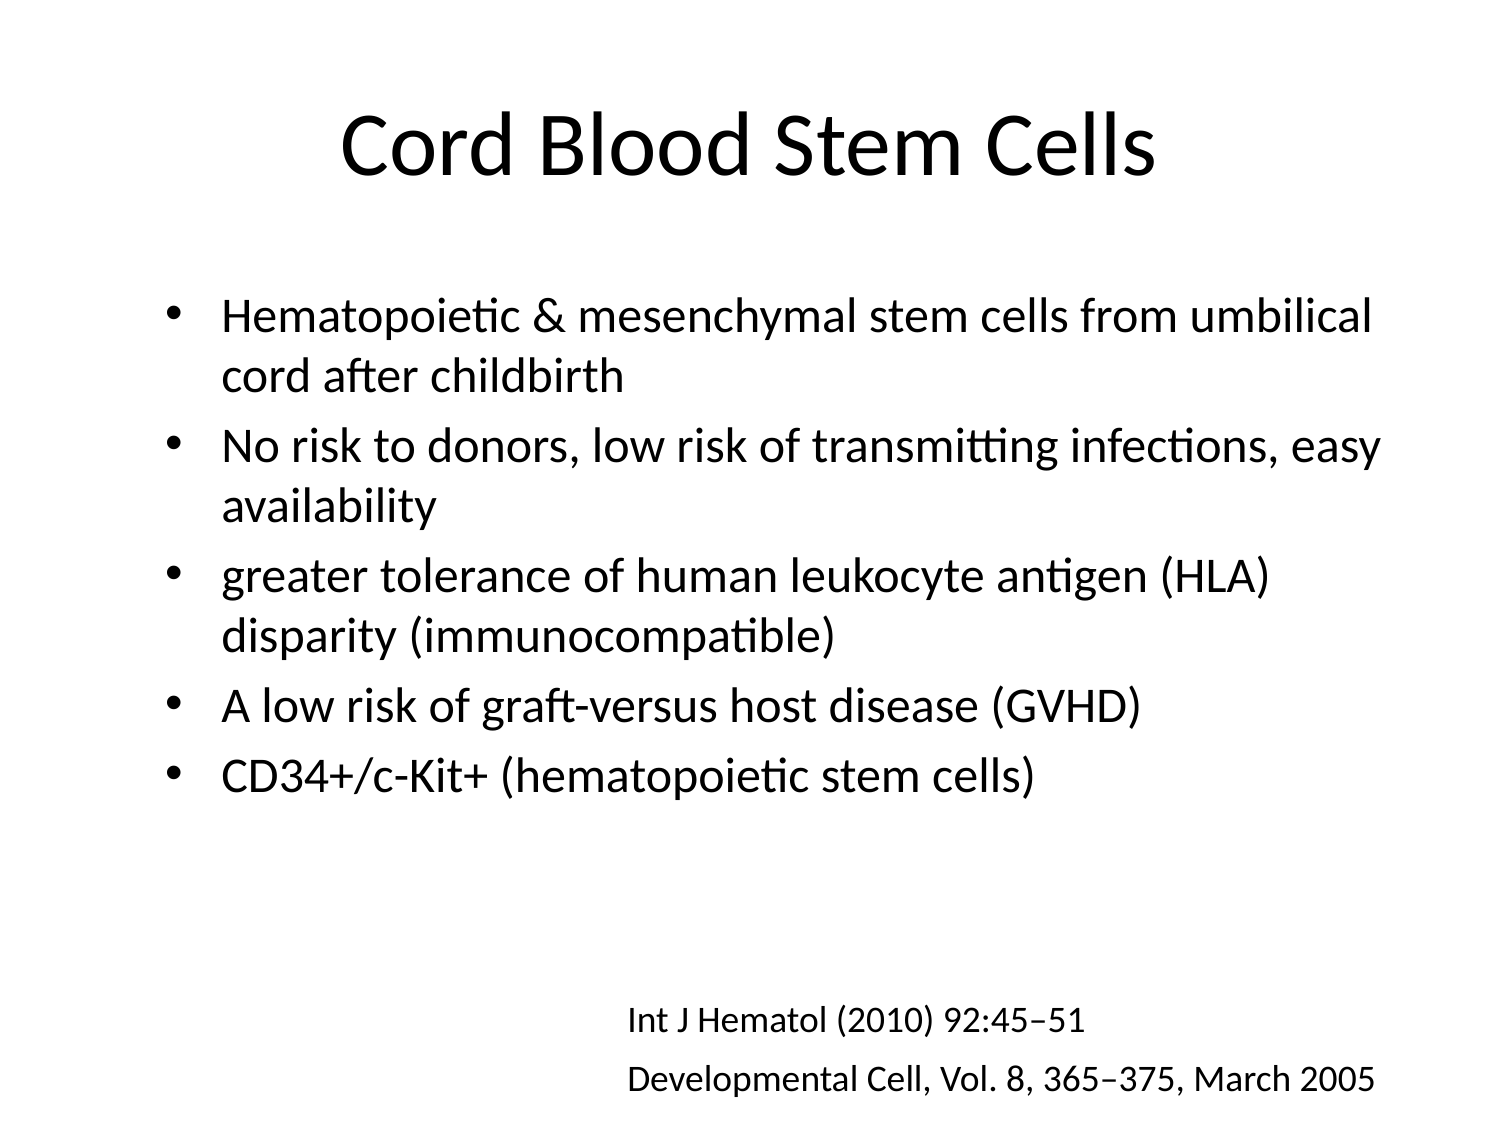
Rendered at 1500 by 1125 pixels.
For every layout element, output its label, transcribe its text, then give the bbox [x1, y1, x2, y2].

title Cord Blood Stem Cells [75, 45, 1425, 233]
list Hematopoietic & mesenchymal stem cells from umbilical cord after childbirth No risk to donors, low risk of transmitting infections, easy availability greater tolerance of human leukocyte antigen (HLA) disparity (immunocompatible) A low risk of graft-versus host disease (GVHD) CD34+/c-Kit+ (hematopoietic stem cells) [150, 275, 1425, 963]
text_box Int J Hematol (2010) 92:45–51 [612, 987, 1425, 1048]
text_box Developmental Cell, Vol. 8, 365–375, March 2005 [612, 1046, 1463, 1107]
